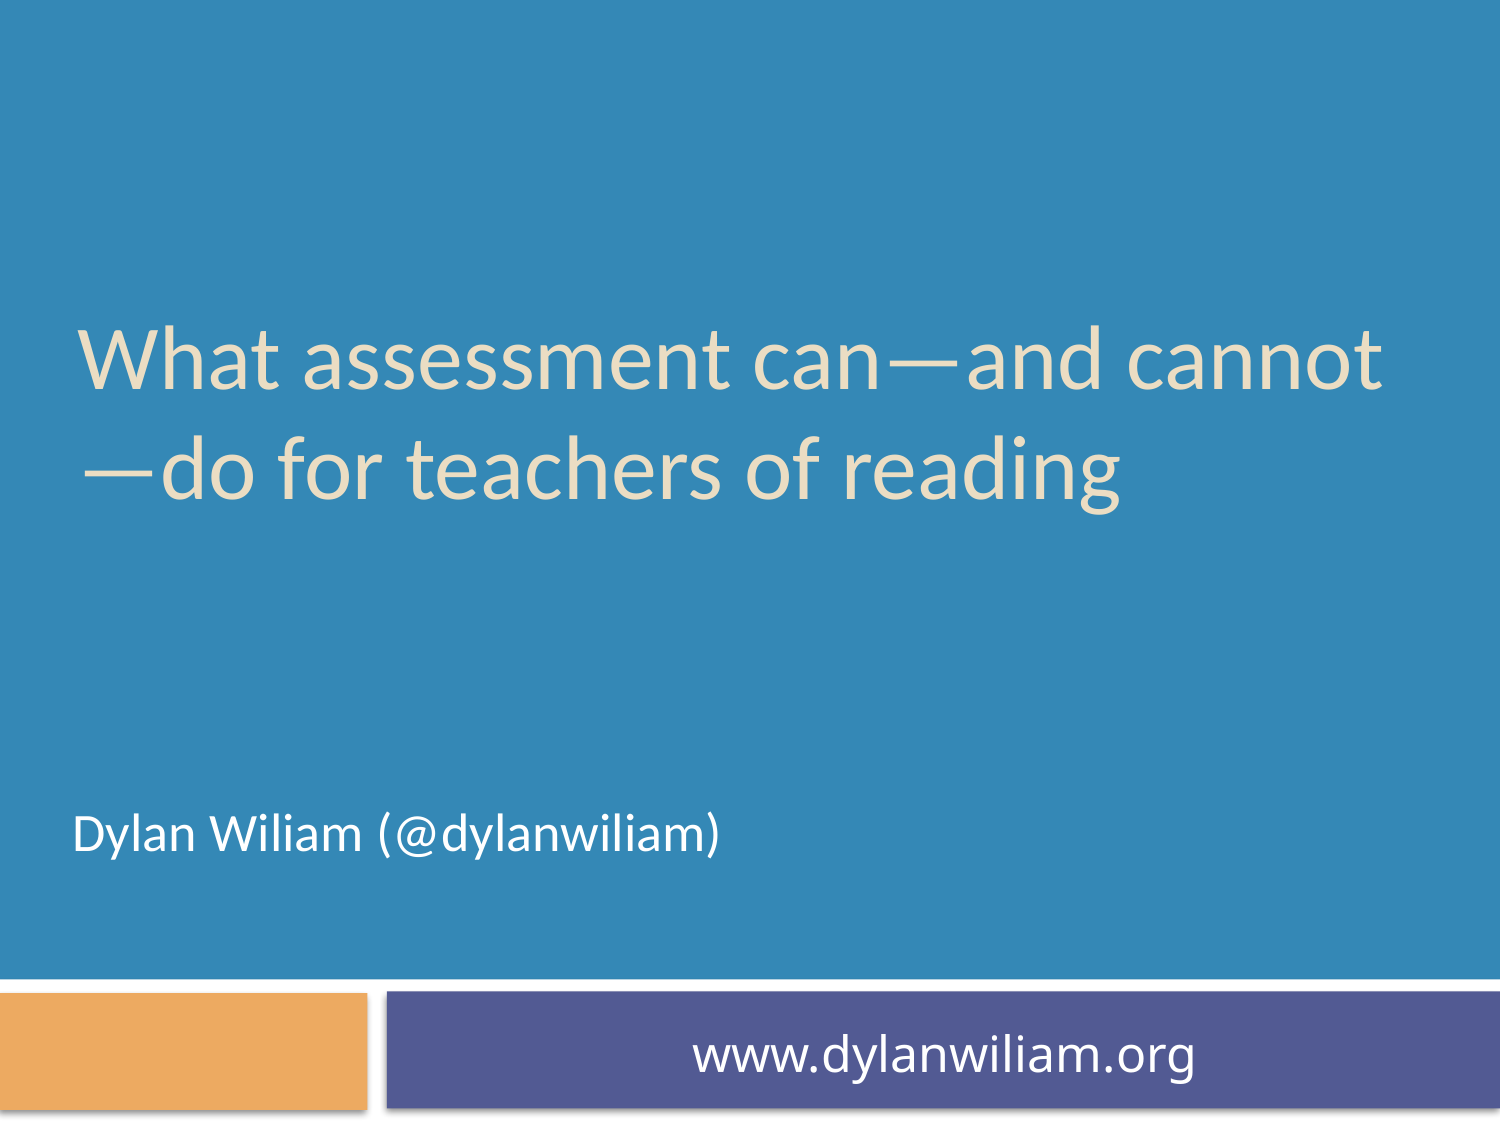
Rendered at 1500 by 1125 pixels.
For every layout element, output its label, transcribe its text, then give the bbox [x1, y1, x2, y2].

text_box www.dylanwiliam.org [390, 1014, 1500, 1090]
subtitle Dylan Wiliam (@dylanwiliam) [57, 773, 1158, 886]
title What assessment can—and cannot—do for teachers of reading [62, 97, 1446, 718]
